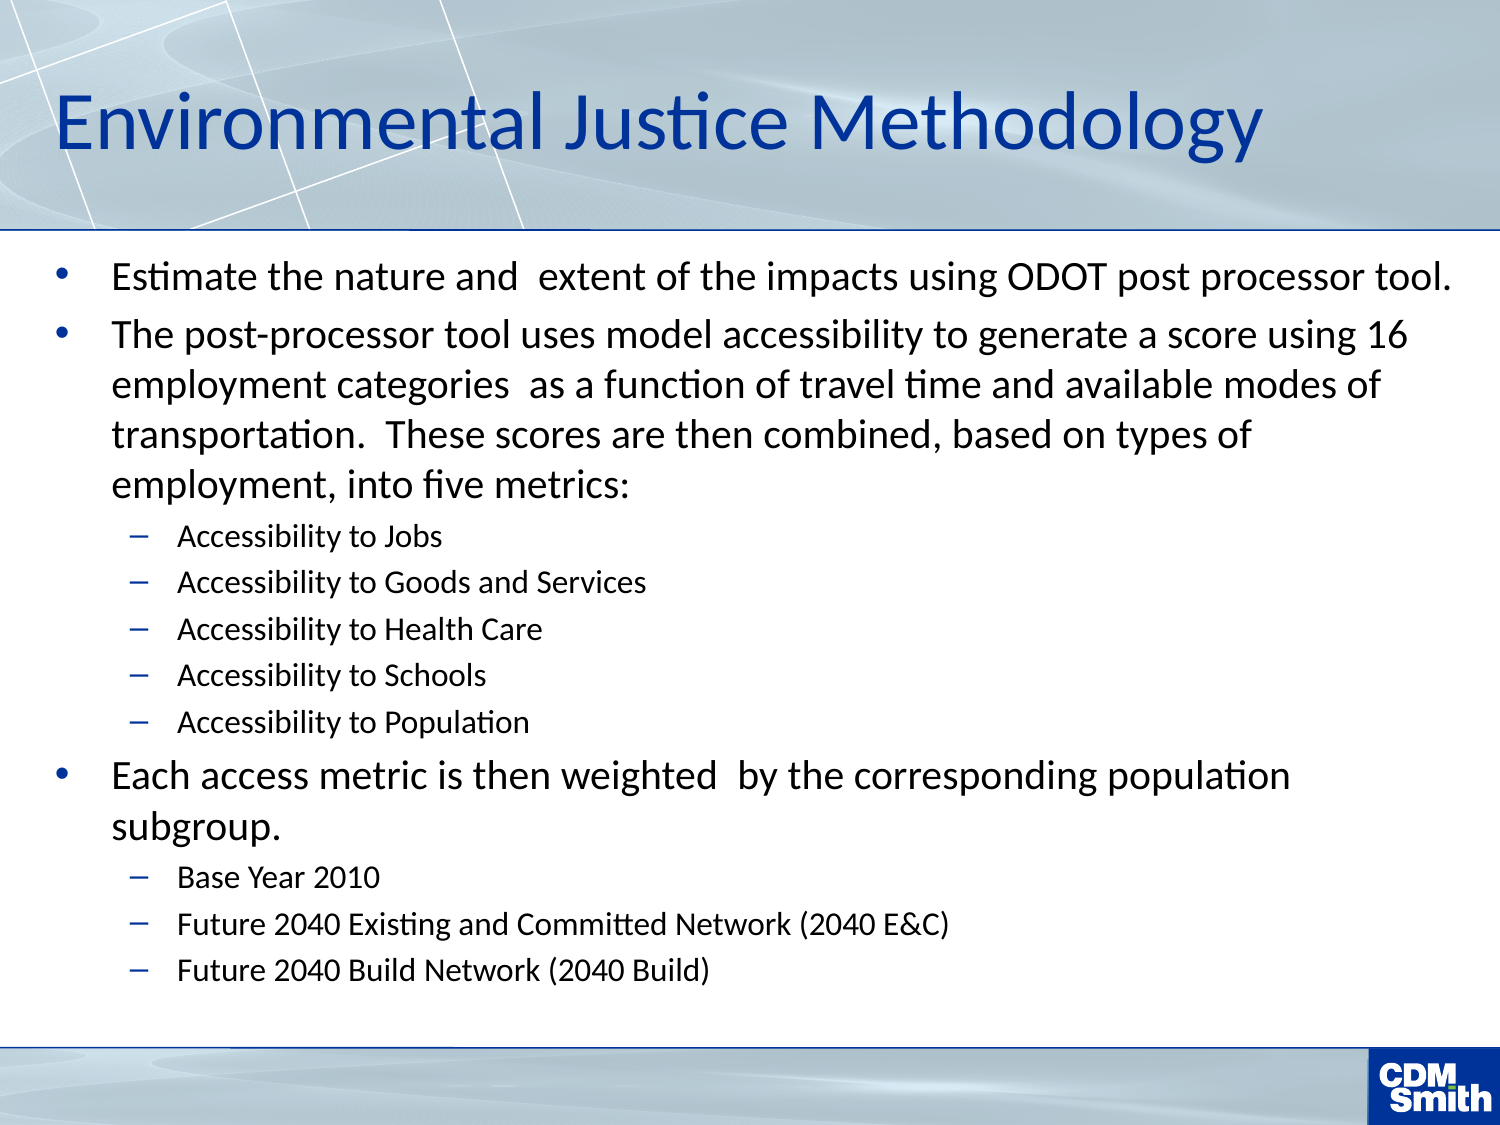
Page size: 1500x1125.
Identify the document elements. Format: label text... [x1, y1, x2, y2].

list Estimate the nature and extent of the impacts using ODOT post processor tool. The post-processor tool uses model accessibility to generate a score using 16 employment categories as a function of travel time and available modes of transportation. These scores are then combined, based on types of employment, into five metrics: Accessibility to Jobs Accessibility to Goods and Services Accessibility to Health Care Accessibility to Schools Accessibility to Population Each access metric is then weighted by the corresponding population subgroup. Base Year 2010 Future 2040 Existing and Committed Network (2040 E&C) Future 2040 Build Network (2040 Build) [39, 240, 1478, 1035]
title Environmental Justice Methodology [39, 0, 1478, 233]
